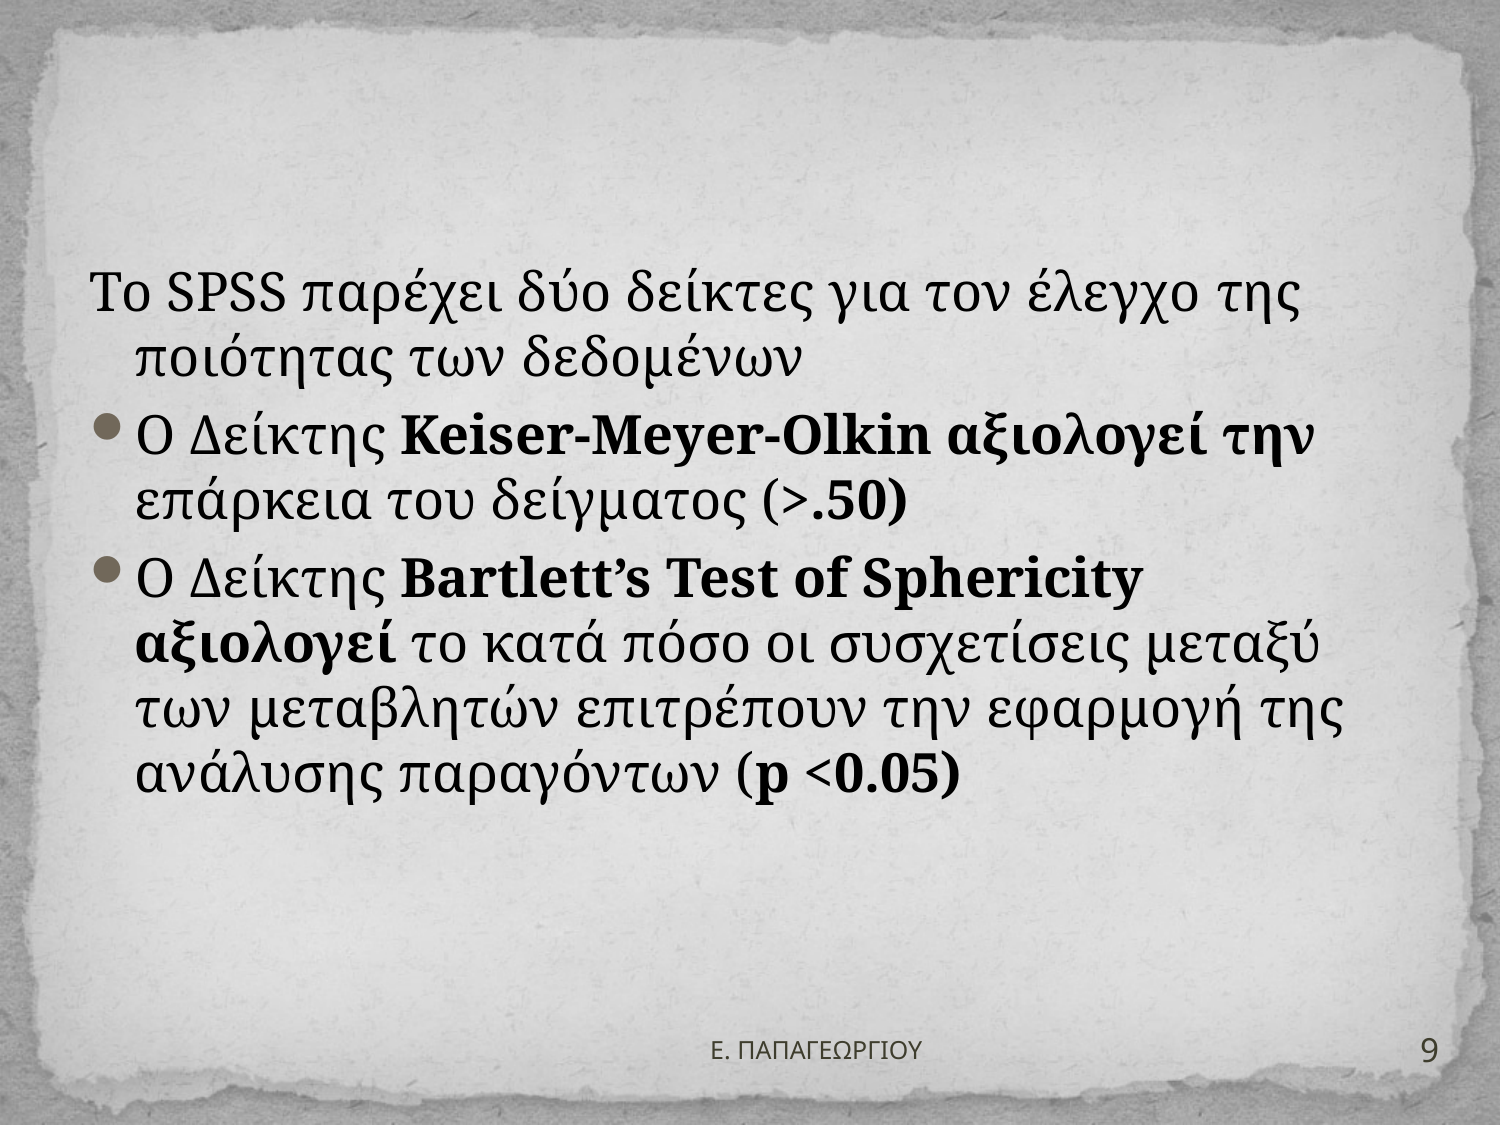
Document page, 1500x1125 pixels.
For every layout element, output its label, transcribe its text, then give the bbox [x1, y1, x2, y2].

list Το SPSS παρέχει δύο δείκτες για τον έλεγχο της ποιότητας των δεδομένων Ο Δείκτης Keiser-Meyer-Olkin αξιολογεί την επάρκεια του δείγματος (>.50) Ο Δείκτης Bartlett’s Test of Sphericity αξιολογεί το κατά πόσο οι συσχετίσεις μεταξύ των μεταβλητών επιτρέπουν την εφαρμογή της ανάλυσης παραγόντων (p <0.05) [75, 249, 1425, 1000]
title [74, 24, 1425, 225]
footer Ε. ΠΑΠΑΓΕΩΡΓΙΟΥ [350, 1017, 938, 1081]
slide_number 9 [1379, 1014, 1480, 1089]
